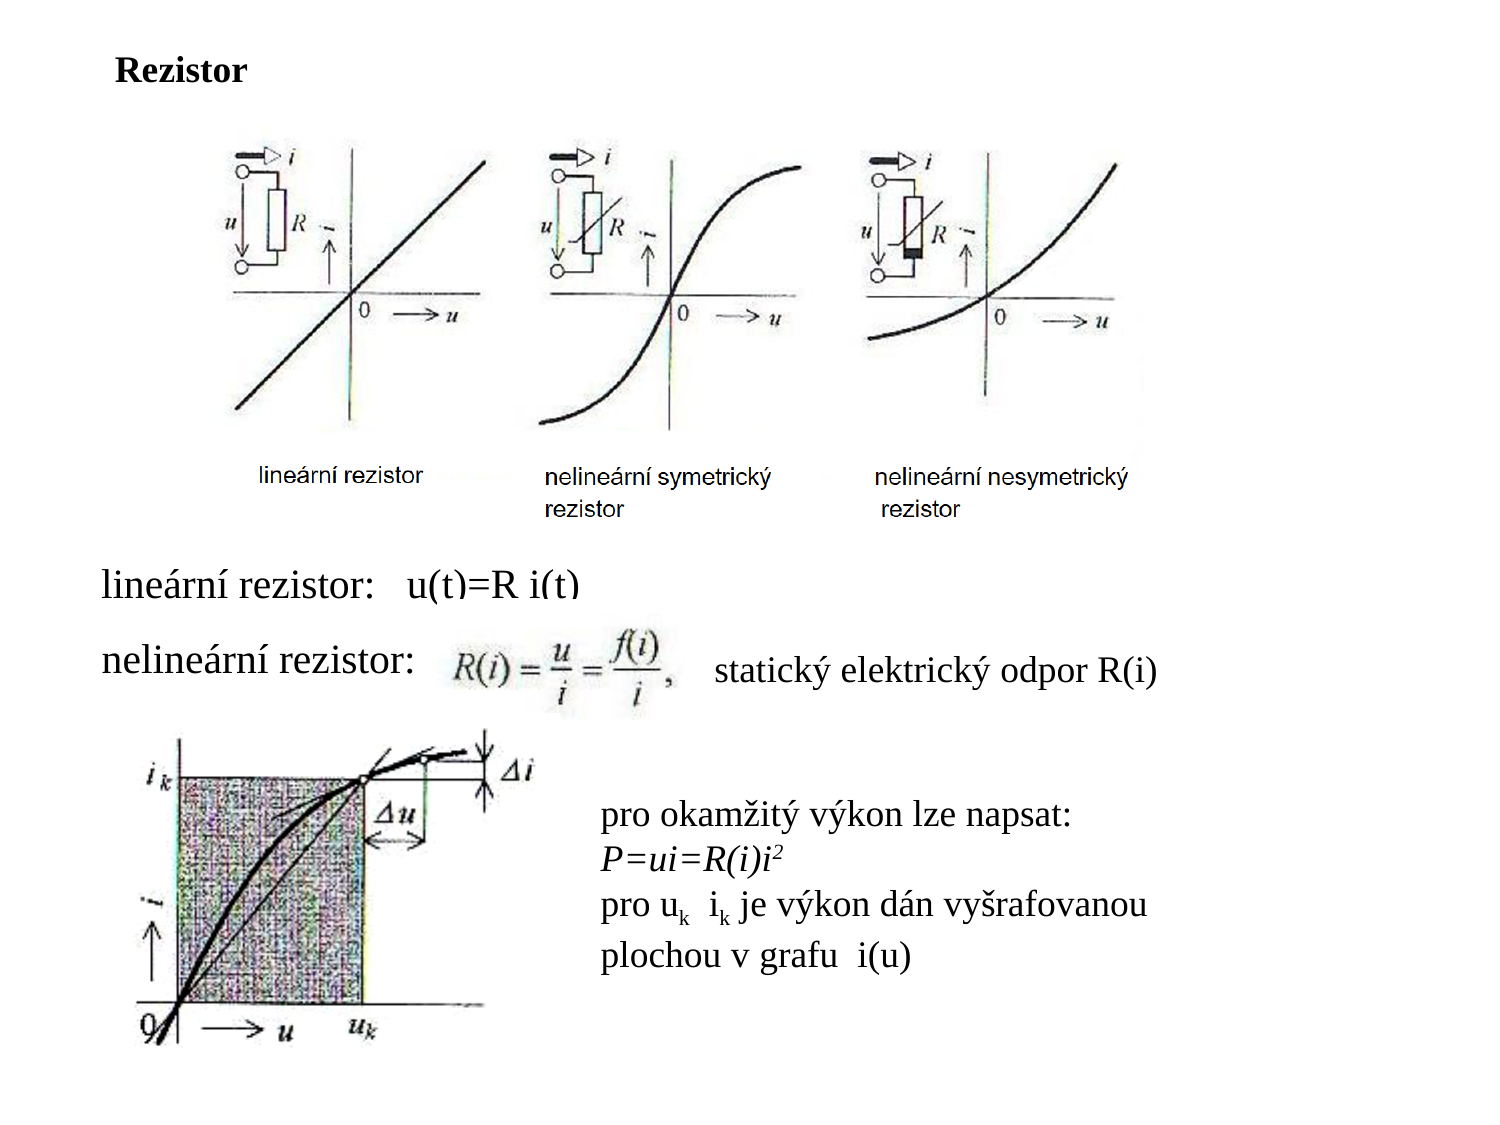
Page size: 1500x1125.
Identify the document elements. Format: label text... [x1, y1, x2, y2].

picture [87, 599, 685, 1068]
text_box pro okamžitý výkon lze napsat: P=ui=R(i)i2 pro uk ik je výkon dán vyšrafovanou plochou v grafu i(u) [585, 781, 1163, 983]
picture [192, 105, 1165, 548]
text_box lineární rezistor: u(t)=R i(t) [86, 549, 596, 615]
text_box Rezistor [100, 37, 264, 98]
text_box statický elektrický odpor R(i) [699, 637, 1174, 698]
text_box nelineární rezistor: [86, 624, 437, 690]
